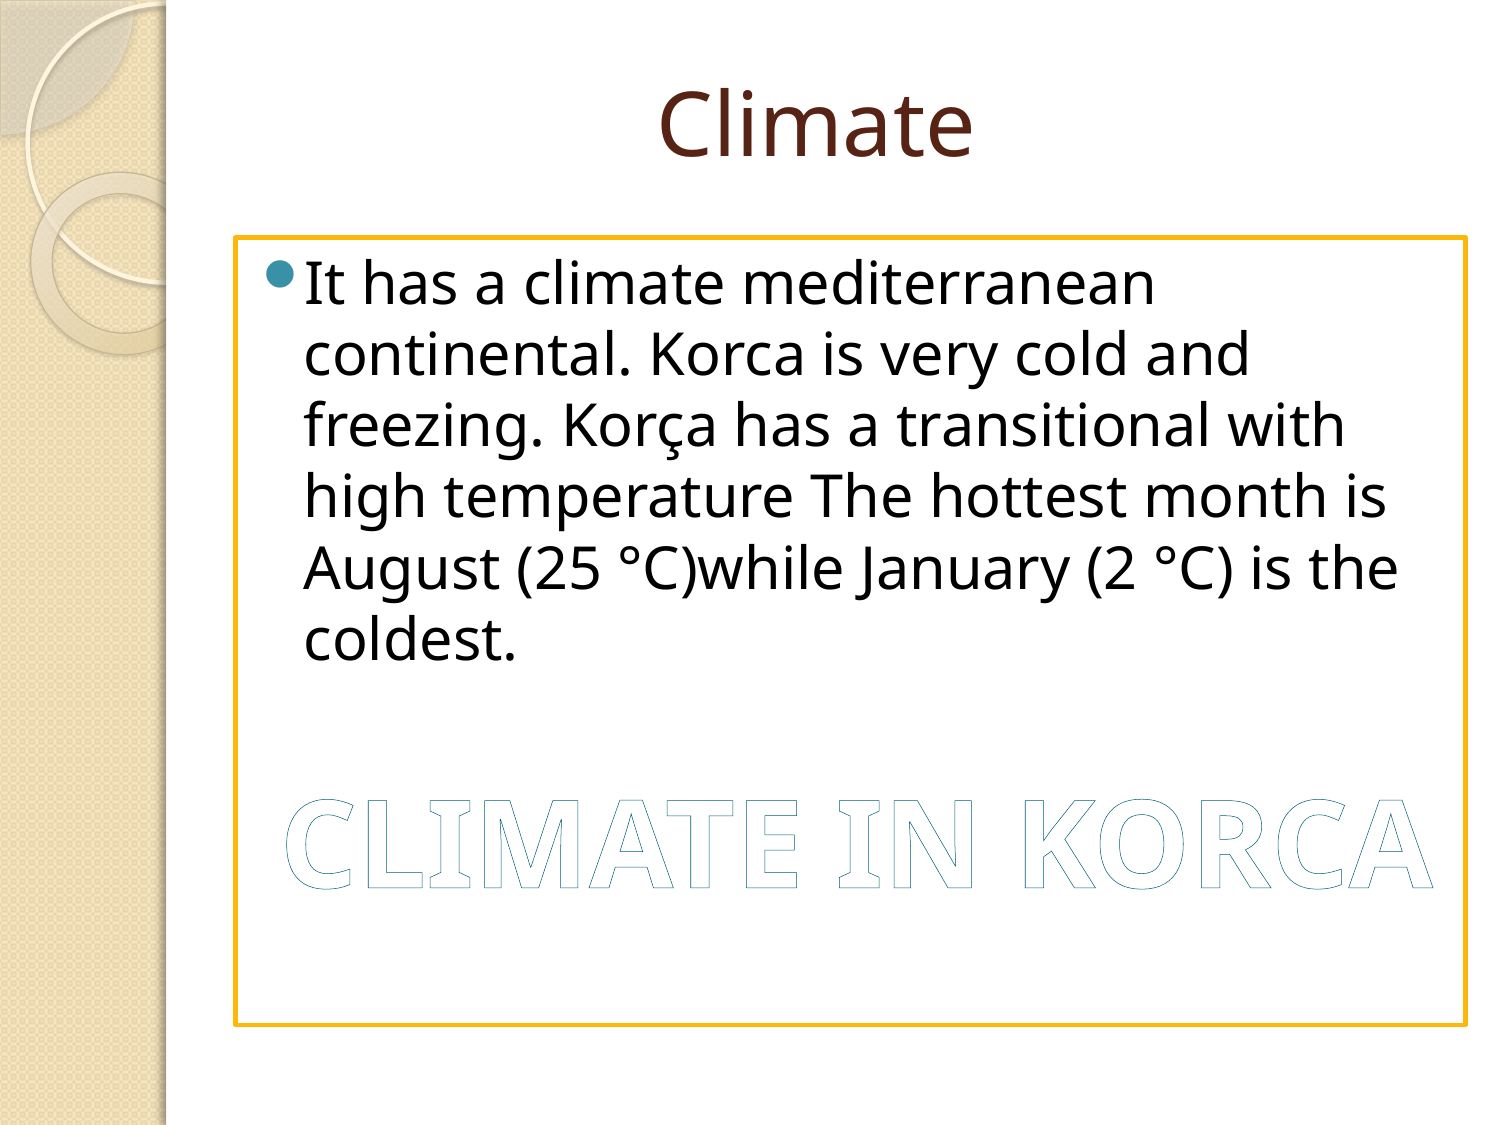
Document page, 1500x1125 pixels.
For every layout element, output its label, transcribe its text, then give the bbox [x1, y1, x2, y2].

title Climate [222, 46, 1411, 194]
list It has a climate mediterranean continental. Korca is very cold and freezing. Korça has a transitional with high temperature The hottest month is August (25 °C)while January (2 °C) is the coldest. CLIMATE IN KORCA [233, 235, 1468, 1027]
